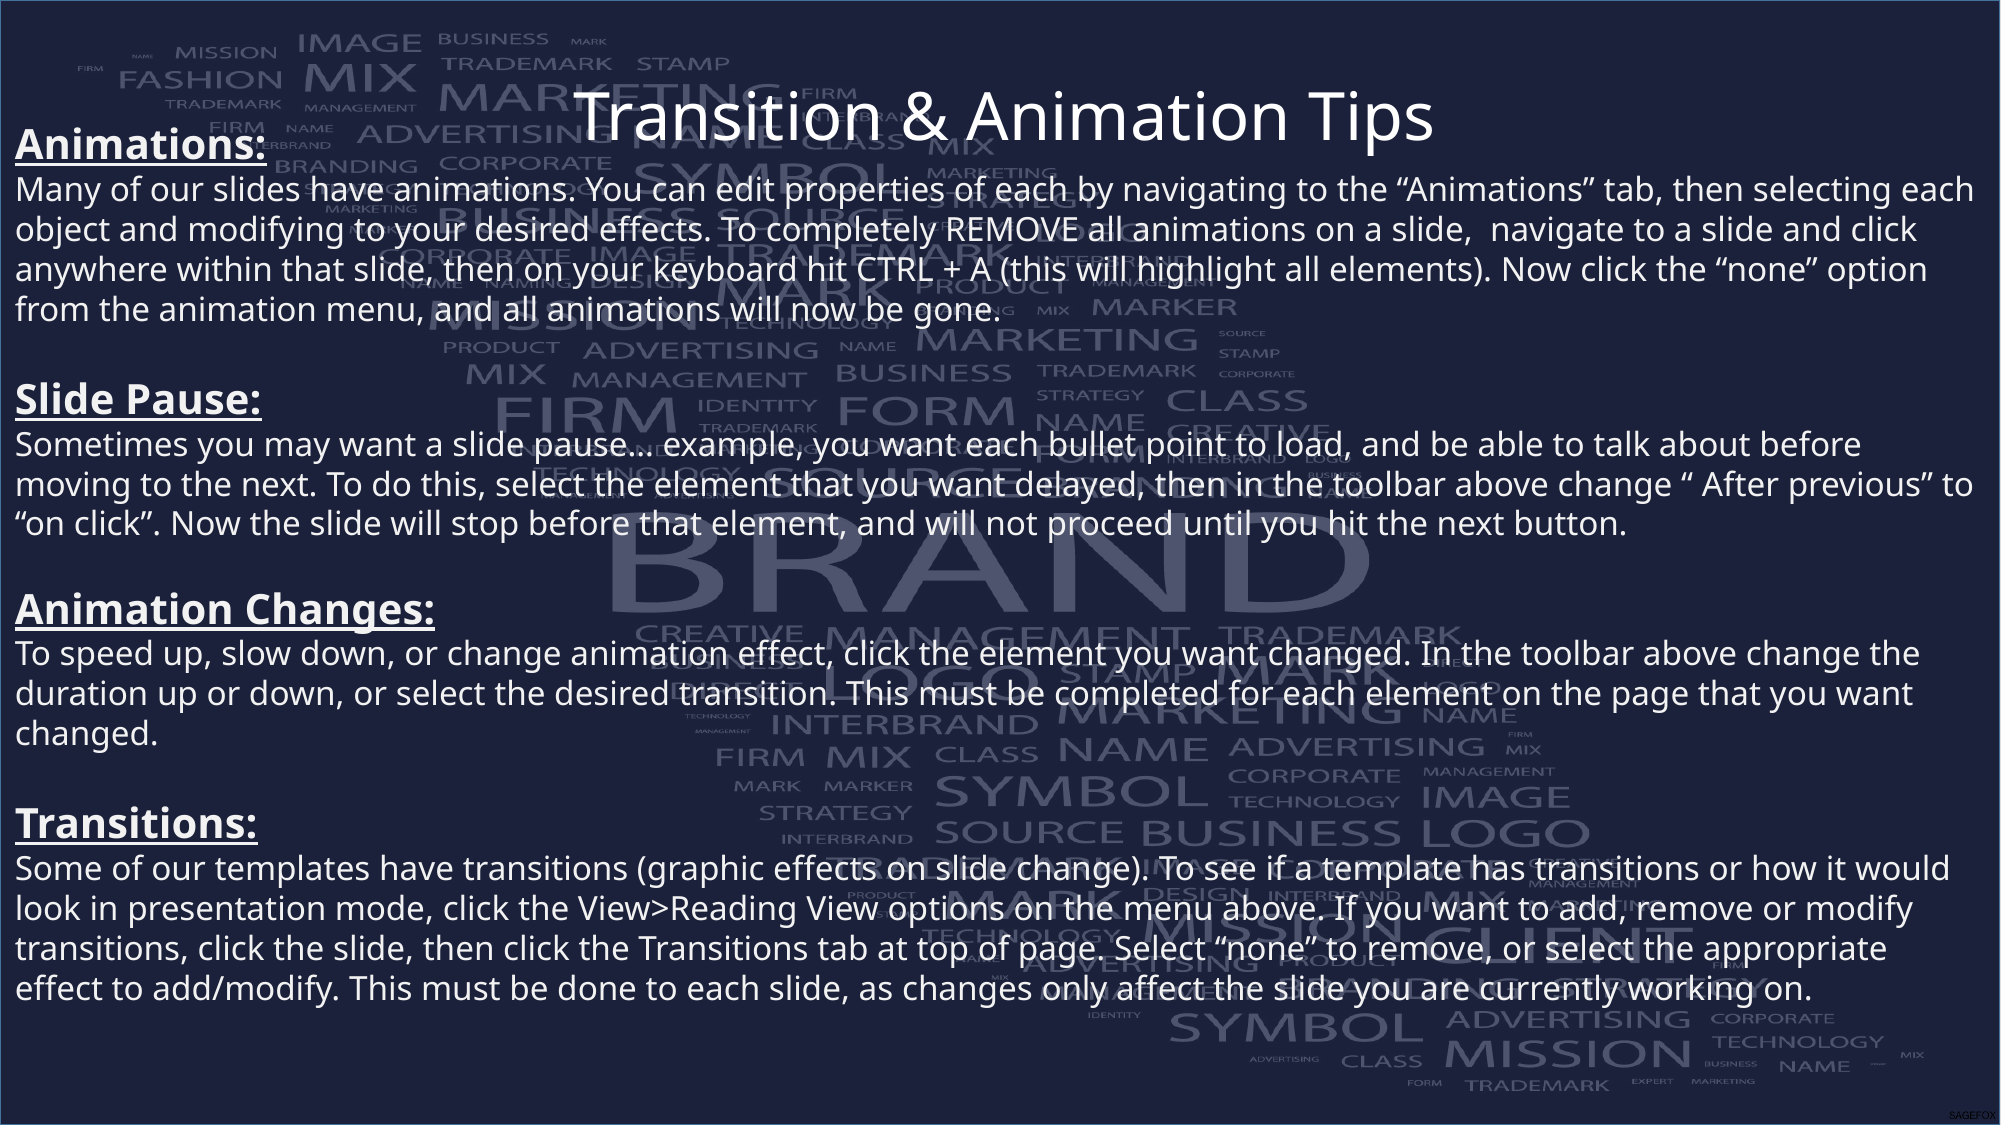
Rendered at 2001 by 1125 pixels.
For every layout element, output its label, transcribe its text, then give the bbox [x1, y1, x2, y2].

text_box Animations: Many of our slides have animations. You can edit properties of each by navigating to the “Animations” tab, then selecting each object and modifying to your desired effects. To completely REMOVE all animations on a slide, navigate to a slide and click anywhere within that slide, then on your keyboard hit CTRL + A (this will highlight all elements). Now click the “none” option from the animation menu, and all animations will now be gone. Slide Pause: Sometimes you may want a slide pause… example, you want each bullet point to load, and be able to talk about before moving to the next. To do this, select the element that you want delayed, then in the toolbar above change “ After previous” to “on click”. Now the slide will stop before that element, and will not proceed until you hit the next button. Animation Changes: To speed up, slow down, or change animation effect, click the element you want changed. In the toolbar above change the duration up or down, or select the desired transition. This must be completed for each element on the page that you want changed. Transitions: Some of our templates have transitions (graphic effects on slide change). To see if a template has transitions or how it would look in presentation mode, click the View>Reading View options on the menu above. If you want to add, remove or modify transitions, click the slide, then click the Transitions tab at top of page. Select “none” to remove, or select the appropriate effect to add/modify. This must be done to each slide, as changes only affect the slide you are currently working on. [0, 0, 2000, 1125]
title Transition & Animation Tips [477, 59, 1532, 177]
